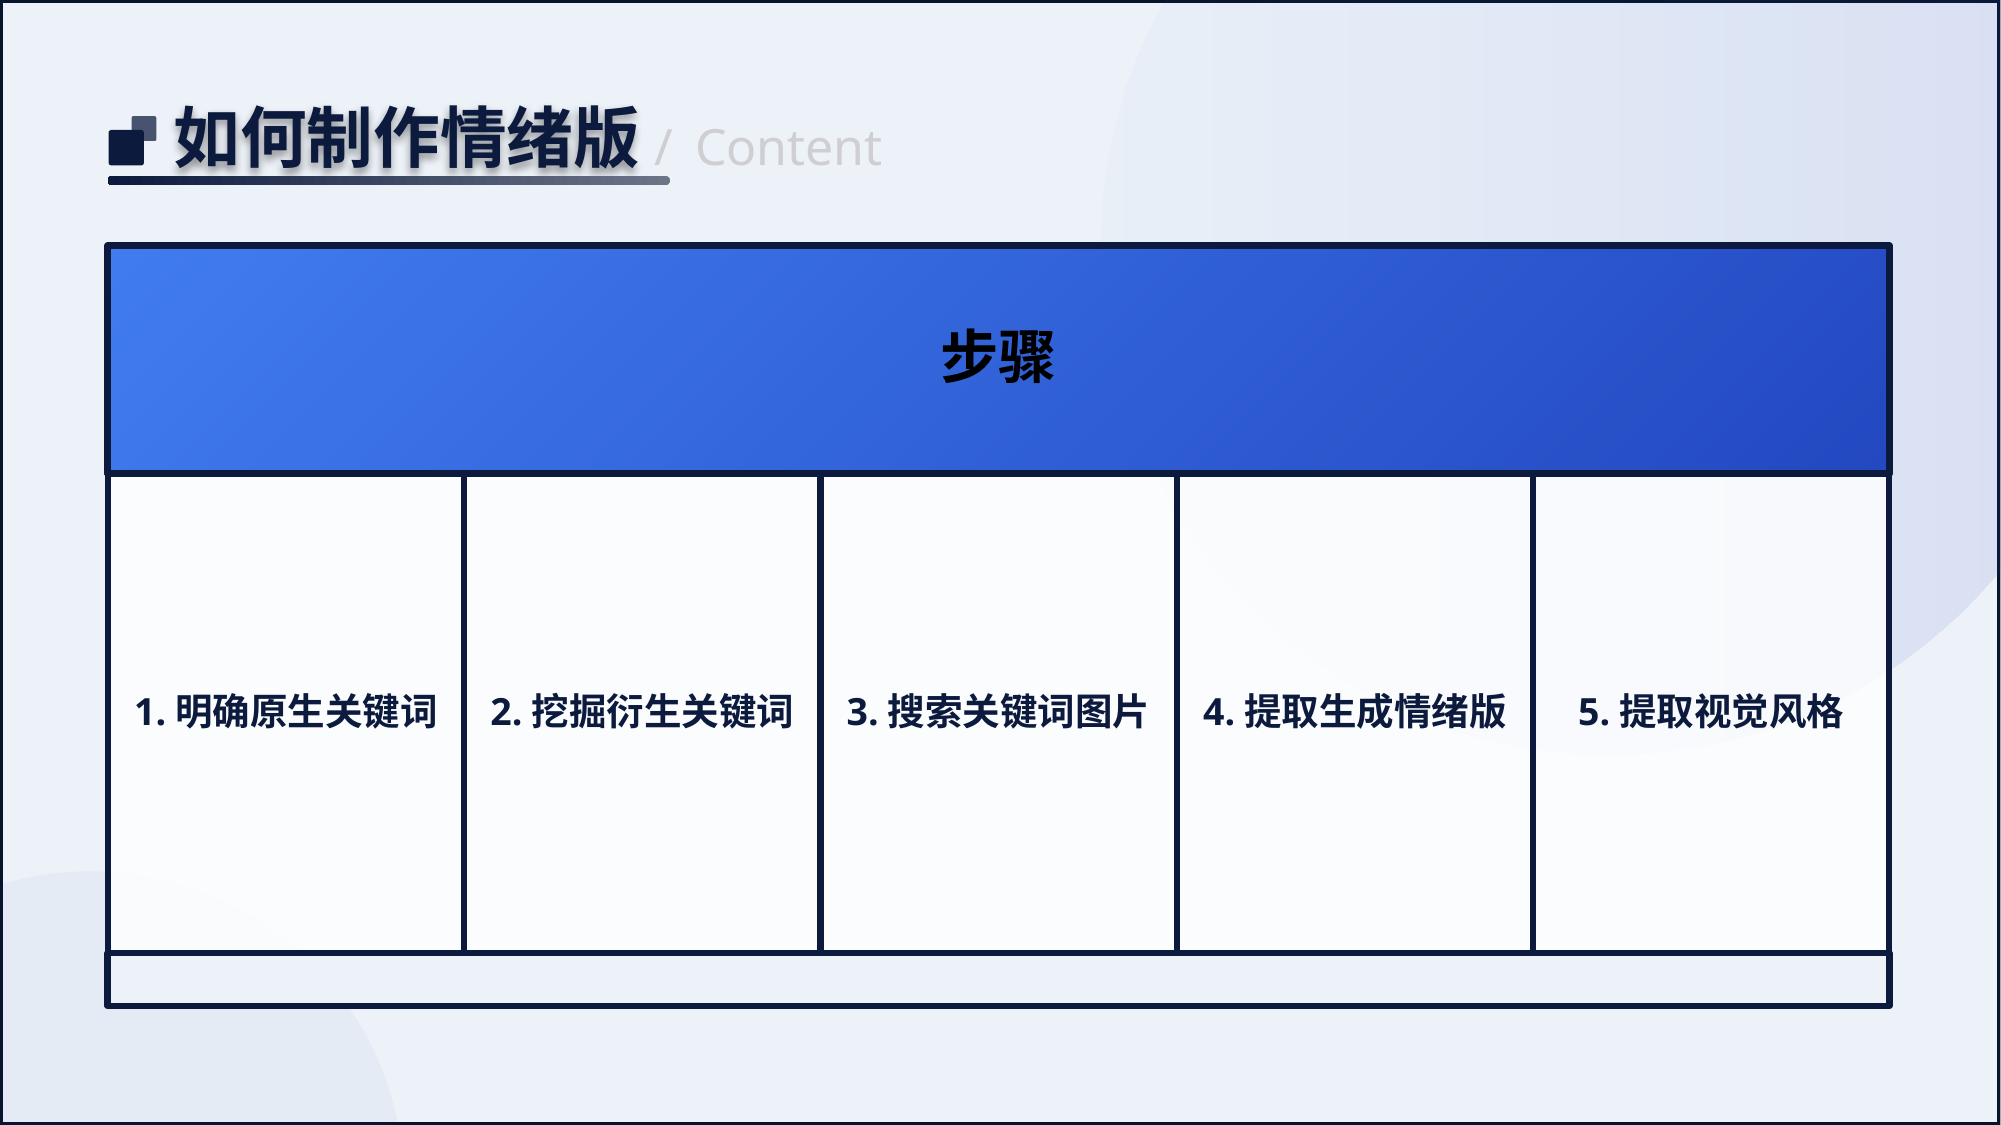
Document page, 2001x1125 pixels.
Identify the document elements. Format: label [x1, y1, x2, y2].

text_box [104, 174, 151, 189]
text_box [107, 245, 1890, 1007]
text_box [155, 87, 902, 185]
text_box [108, 115, 157, 166]
